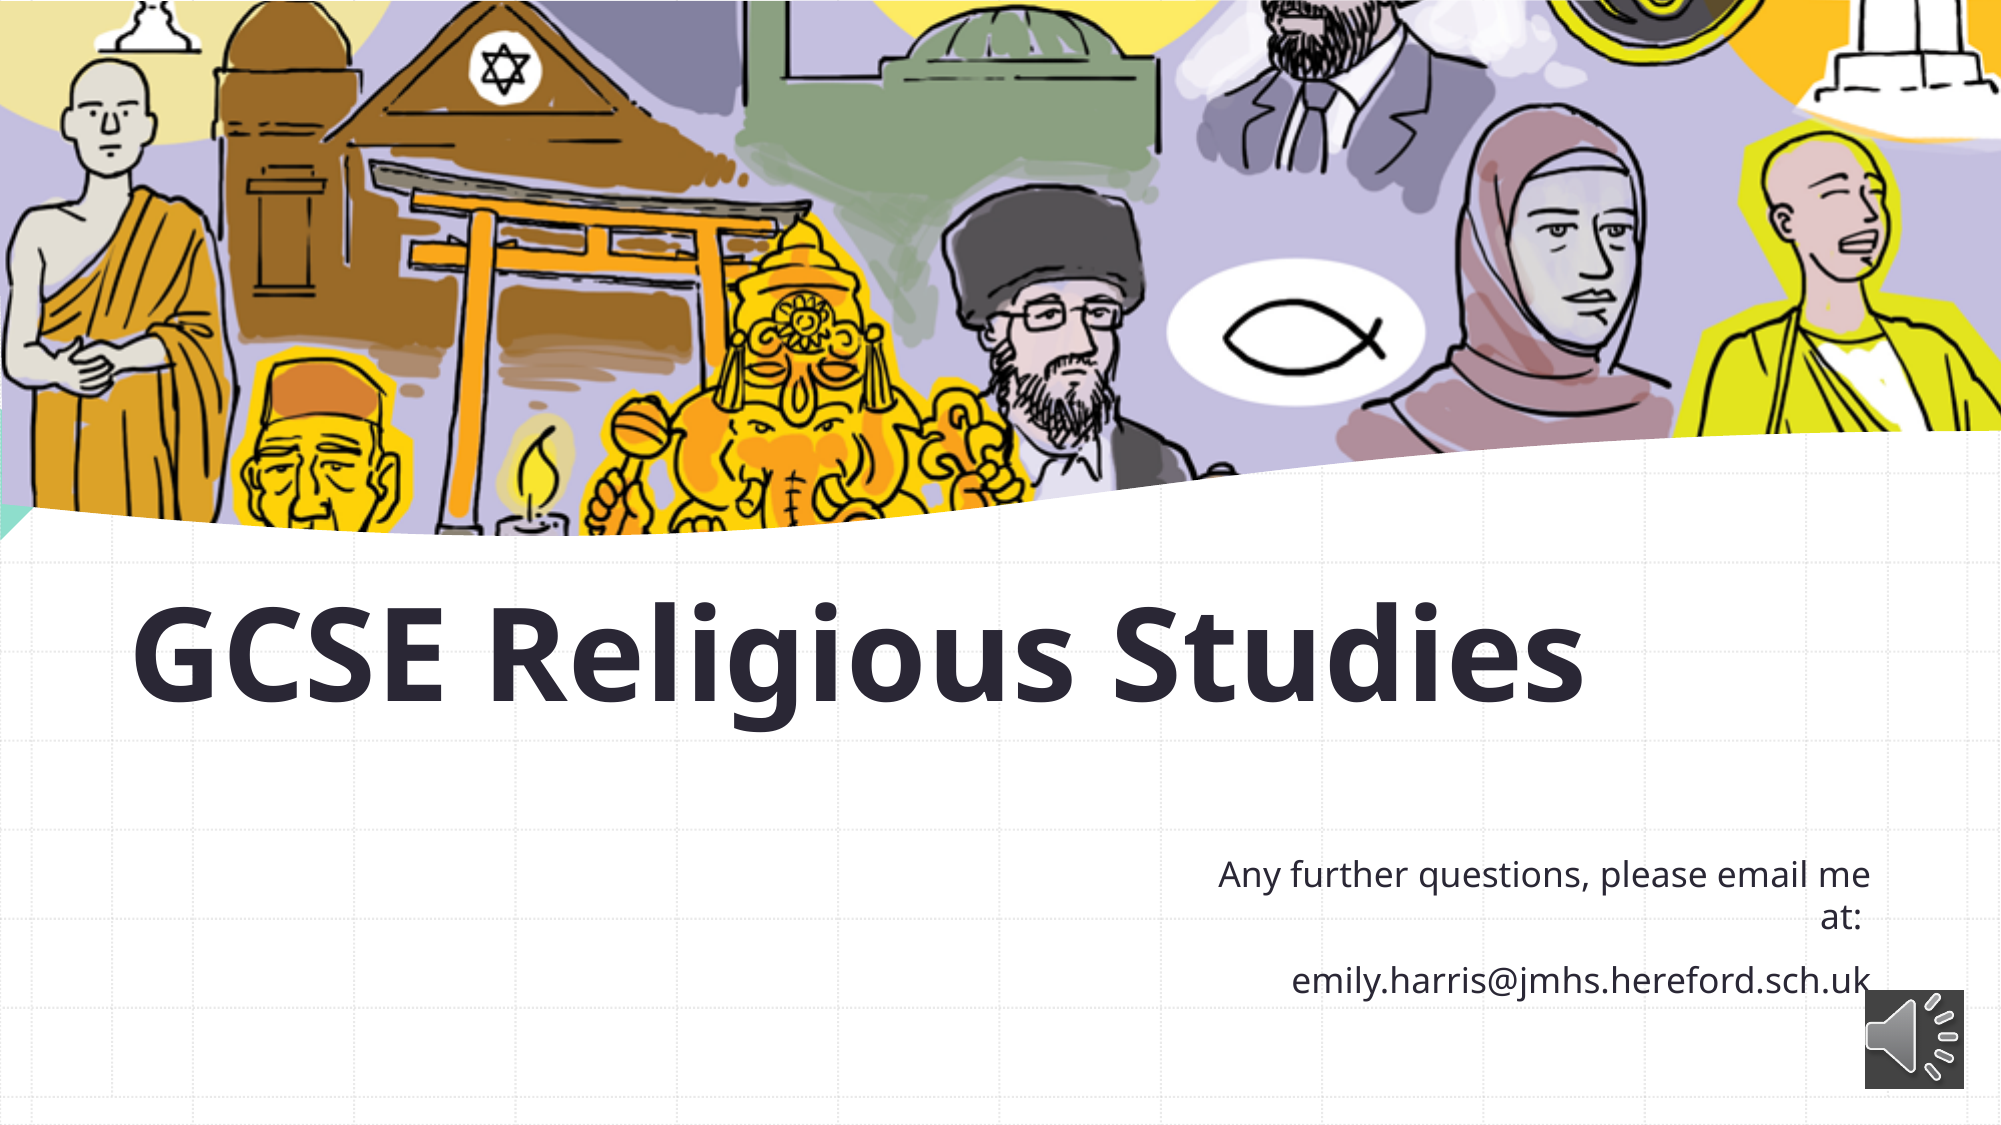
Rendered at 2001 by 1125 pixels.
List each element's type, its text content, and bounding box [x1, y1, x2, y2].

title GCSE Religious Studies [113, 564, 1887, 828]
picture [1864, 989, 1965, 1090]
subtitle Any further questions, please email me at: emily.harris@jmhs.hereford.sch.uk [1162, 831, 1887, 1008]
picture [0, 0, 2001, 537]
